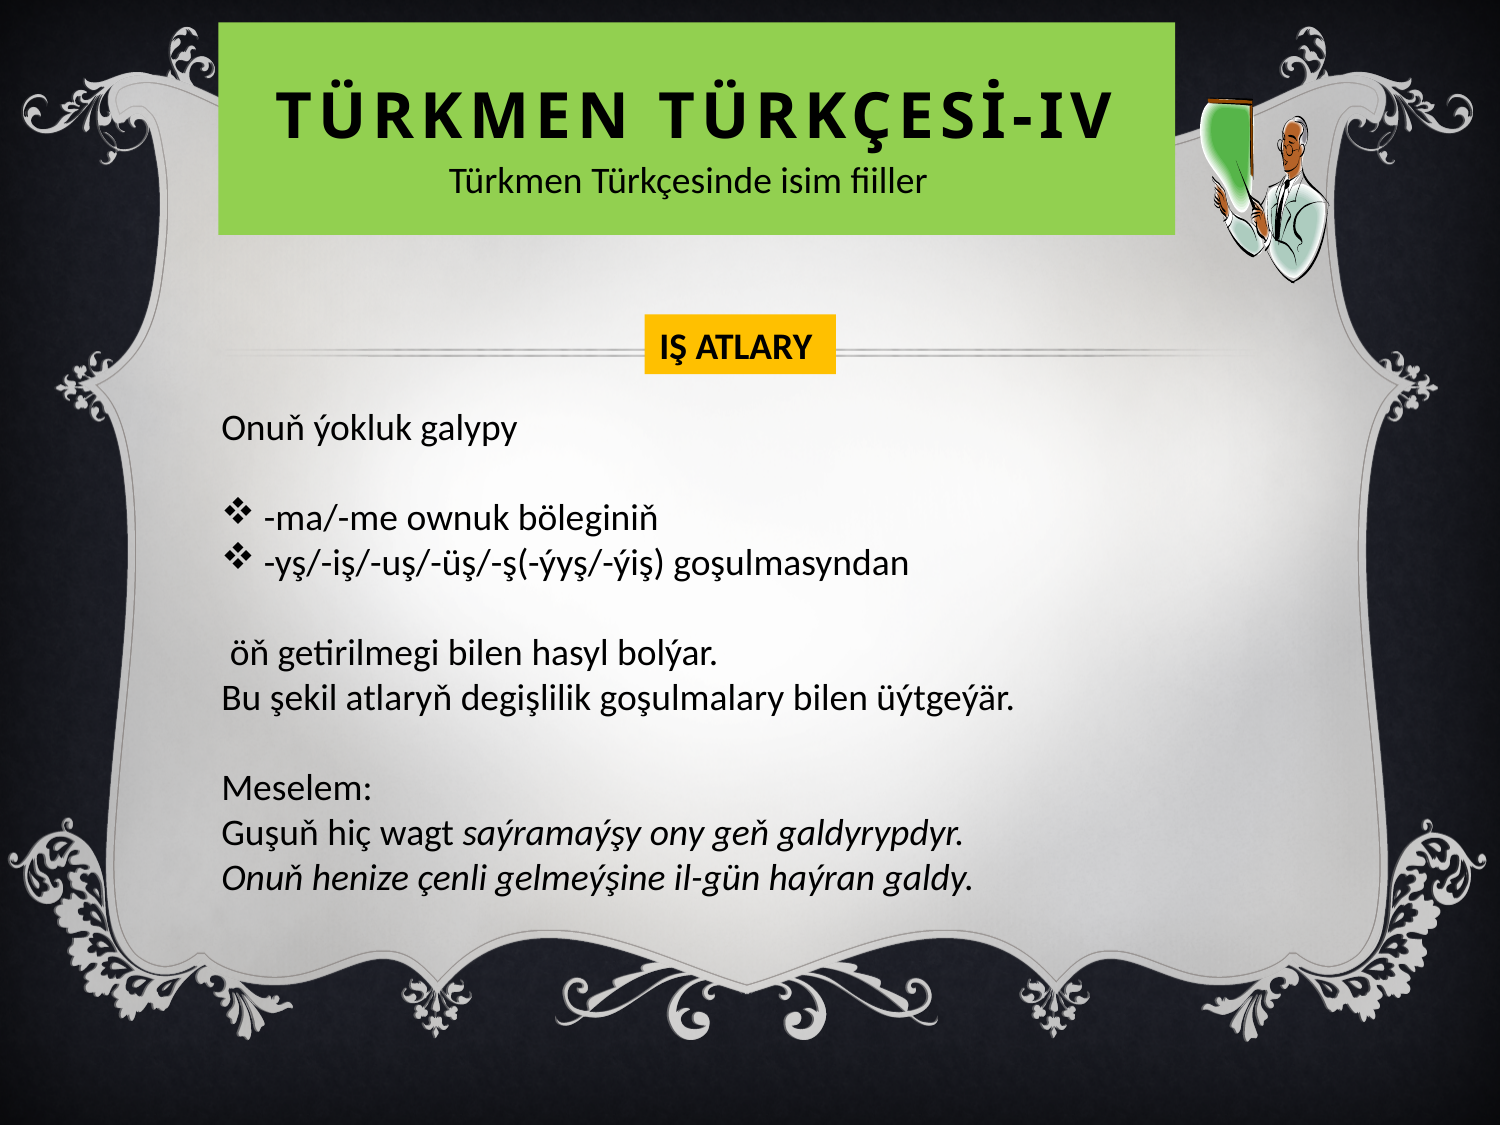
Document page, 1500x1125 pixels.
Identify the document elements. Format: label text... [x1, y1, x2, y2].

text_box Türkmen Türkçesinde isim fiiller [434, 148, 952, 209]
picture [0, 0, 1500, 1125]
text_box Onuň ýokluk galypy -ma/-me ownuk böleginiň -yş/-iş/-uş/-üş/-ş(-ýyş/-ýiş) goşulmasyndan öň getirilmegi bilen hasyl bolýar. Bu şekil atlaryň degişlilik goşulmalary bilen üýtgeýär. Meselem: Guşuň hiç wagt saýramaýşy ony geň galdyrypdyr. Onuň henize çenli gelmeýşine il-gün haýran galdy. [206, 395, 1306, 906]
text_box IŞ ATLARY [644, 314, 836, 375]
title TÜRKMEN TÜRKÇESİ-IV [218, 22, 1176, 235]
